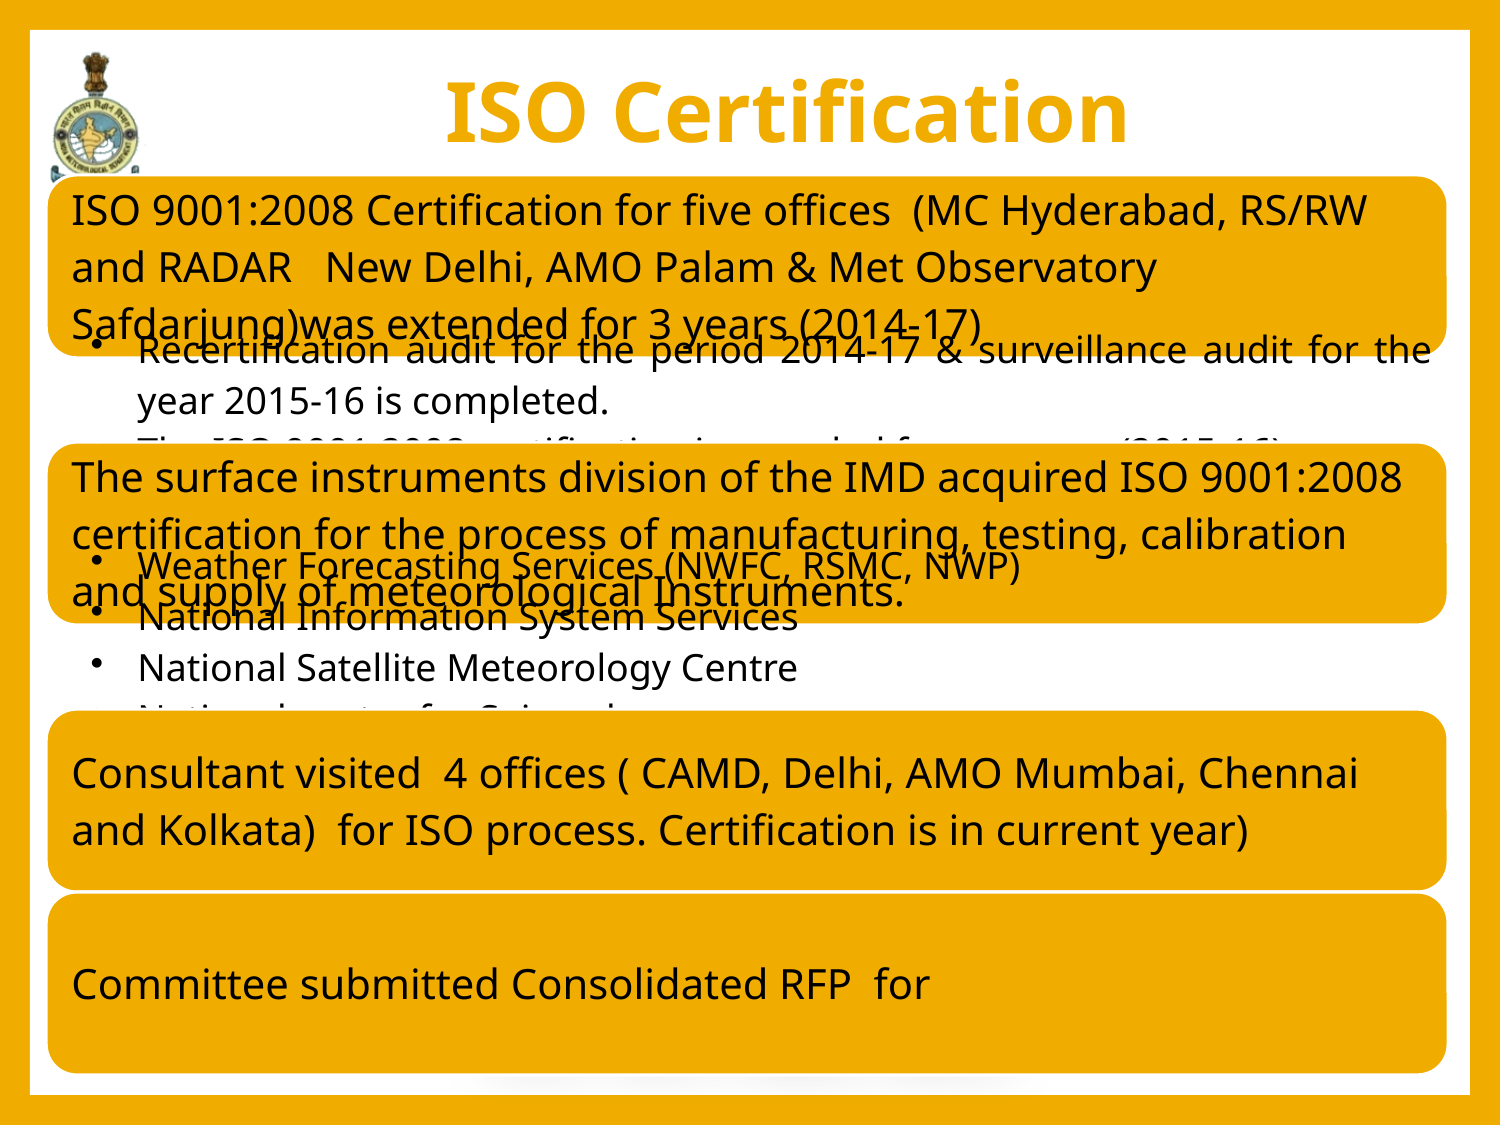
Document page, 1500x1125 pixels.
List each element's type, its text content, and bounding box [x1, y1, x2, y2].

picture [45, 48, 149, 174]
text_box [184, 40, 1356, 137]
title ISO Certification [181, 51, 1396, 173]
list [45, 174, 1449, 1076]
